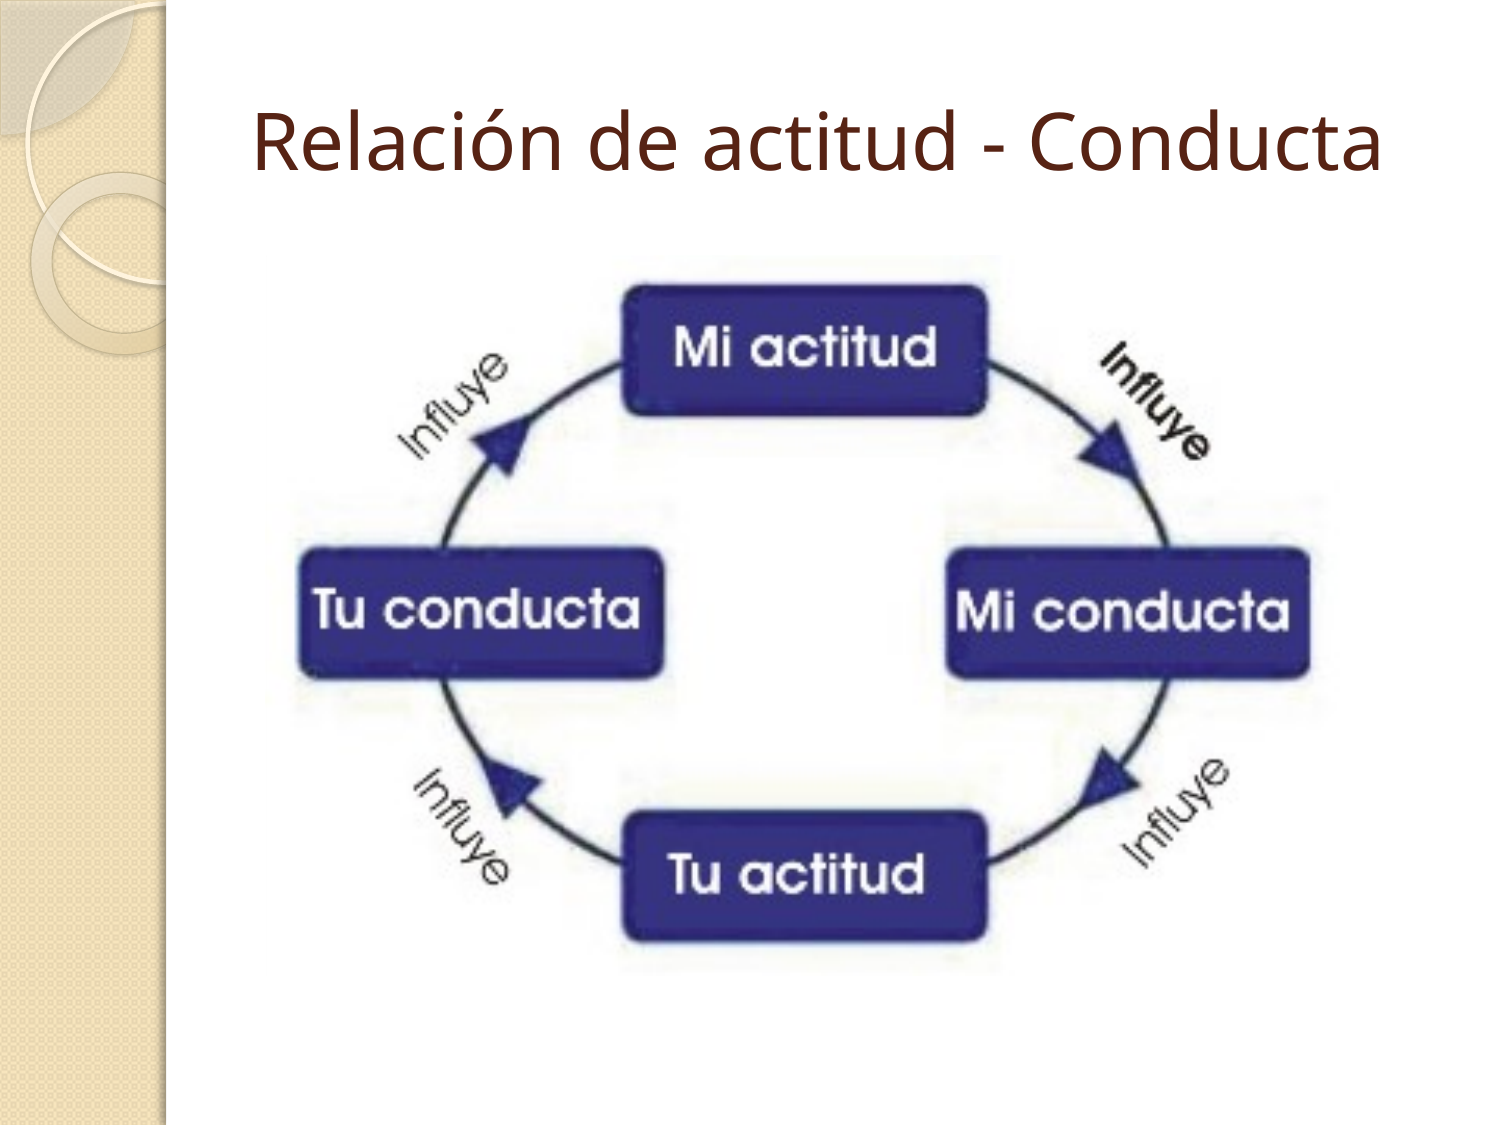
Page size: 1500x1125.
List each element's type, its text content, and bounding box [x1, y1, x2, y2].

picture [265, 255, 1352, 977]
title Relación de actitud - Conducta [235, 45, 1466, 233]
